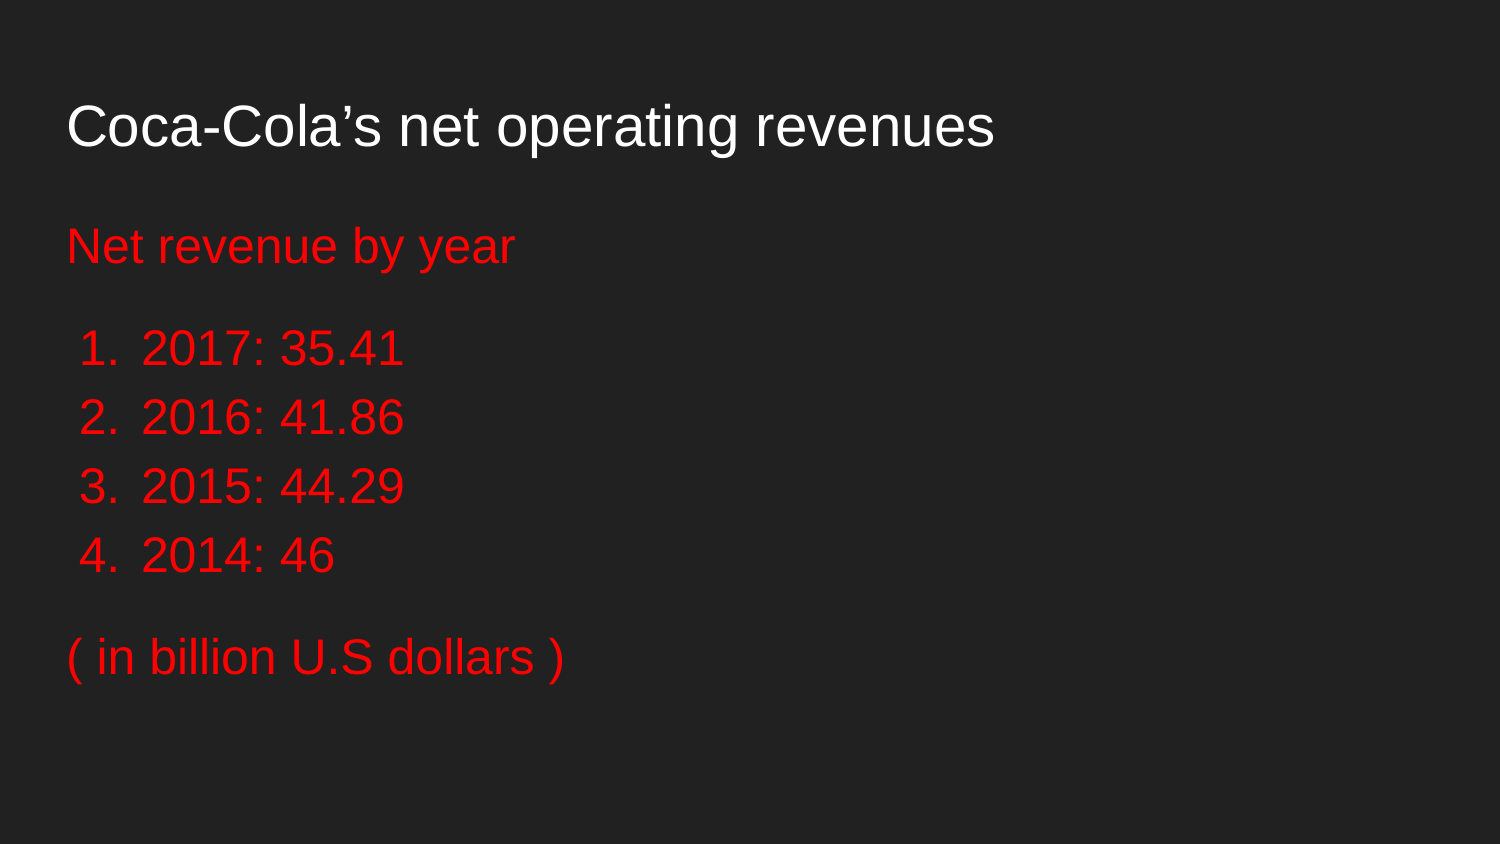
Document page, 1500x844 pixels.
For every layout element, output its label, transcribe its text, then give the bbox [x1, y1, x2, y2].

list Net revenue by year 2017: 35.41 2016: 41.86 2015: 44.29 2014: 46 ( in billion U.S dollars ) [51, 189, 1449, 750]
title Coca-Cola’s net operating revenues [51, 72, 1449, 167]
